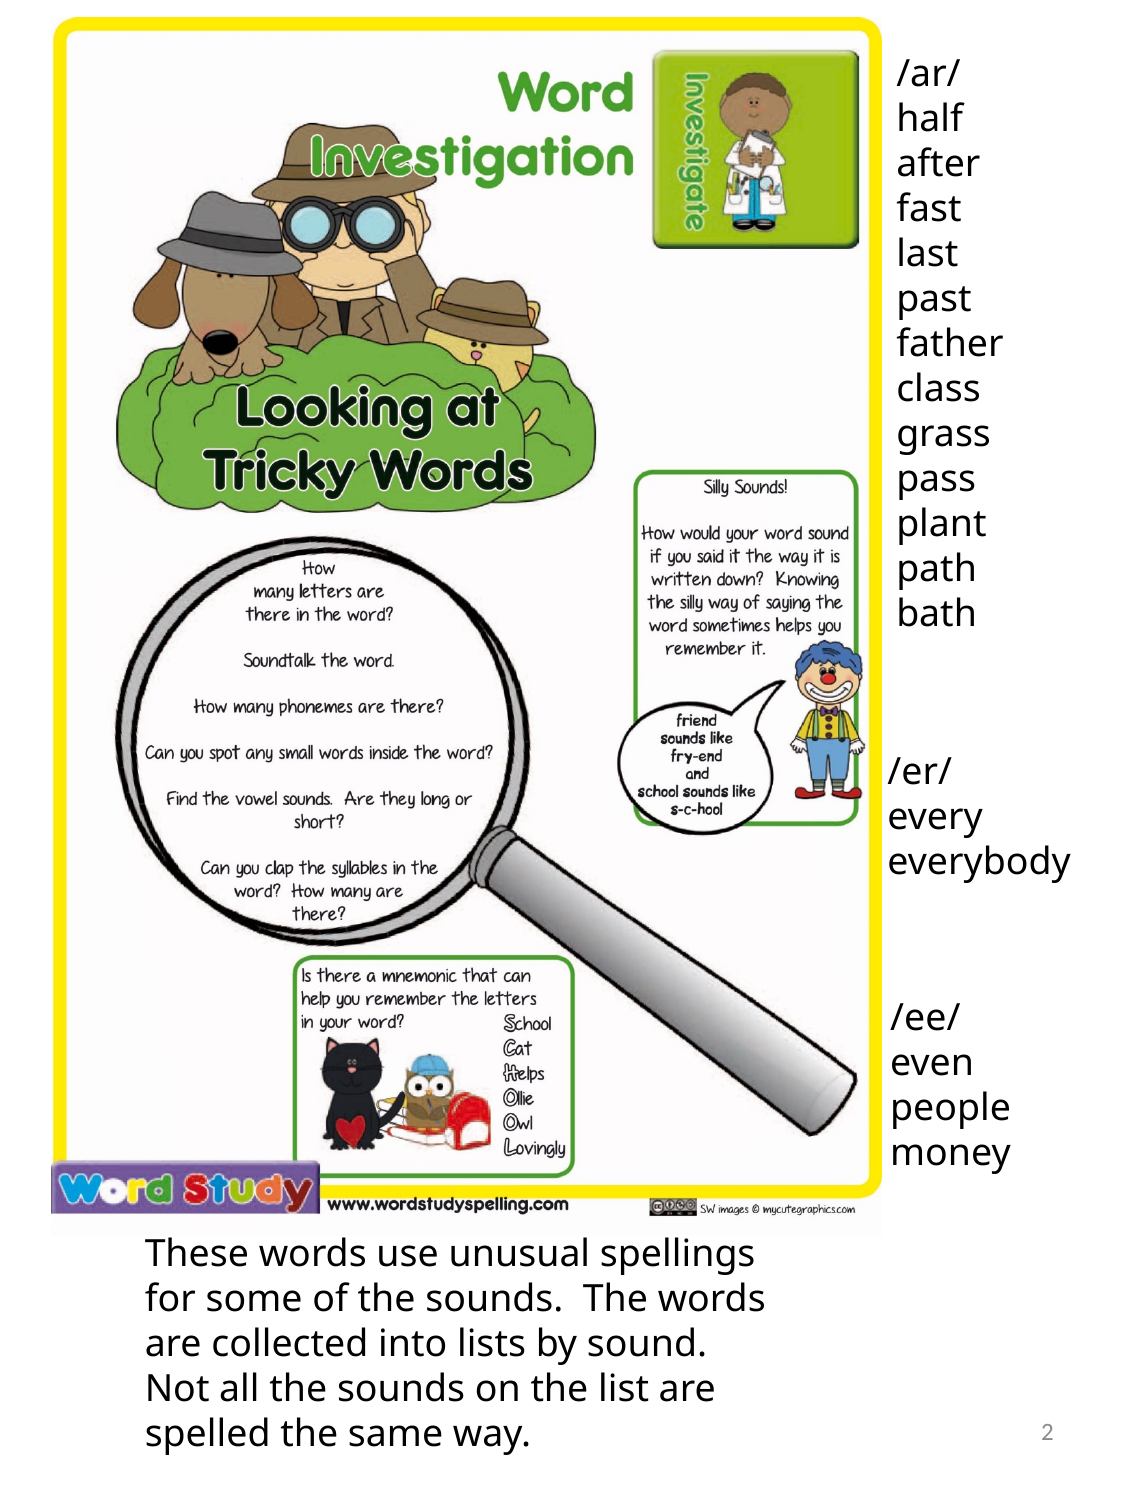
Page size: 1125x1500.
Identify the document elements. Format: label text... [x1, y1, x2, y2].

slide_number 2 [806, 1390, 1069, 1471]
text_box /er/ every everybody [886, 739, 1096, 889]
text_box These words use unusual spellings for some of the sounds. The words are collected into lists by sound. Not all the sounds on the list are spelled the same way. [129, 1245, 804, 1462]
text_box /ee/ even people money [886, 985, 1036, 1181]
text_box /ar/ half after fast last past father class grass pass plant path bath [886, 41, 1125, 641]
picture [51, 17, 882, 1237]
